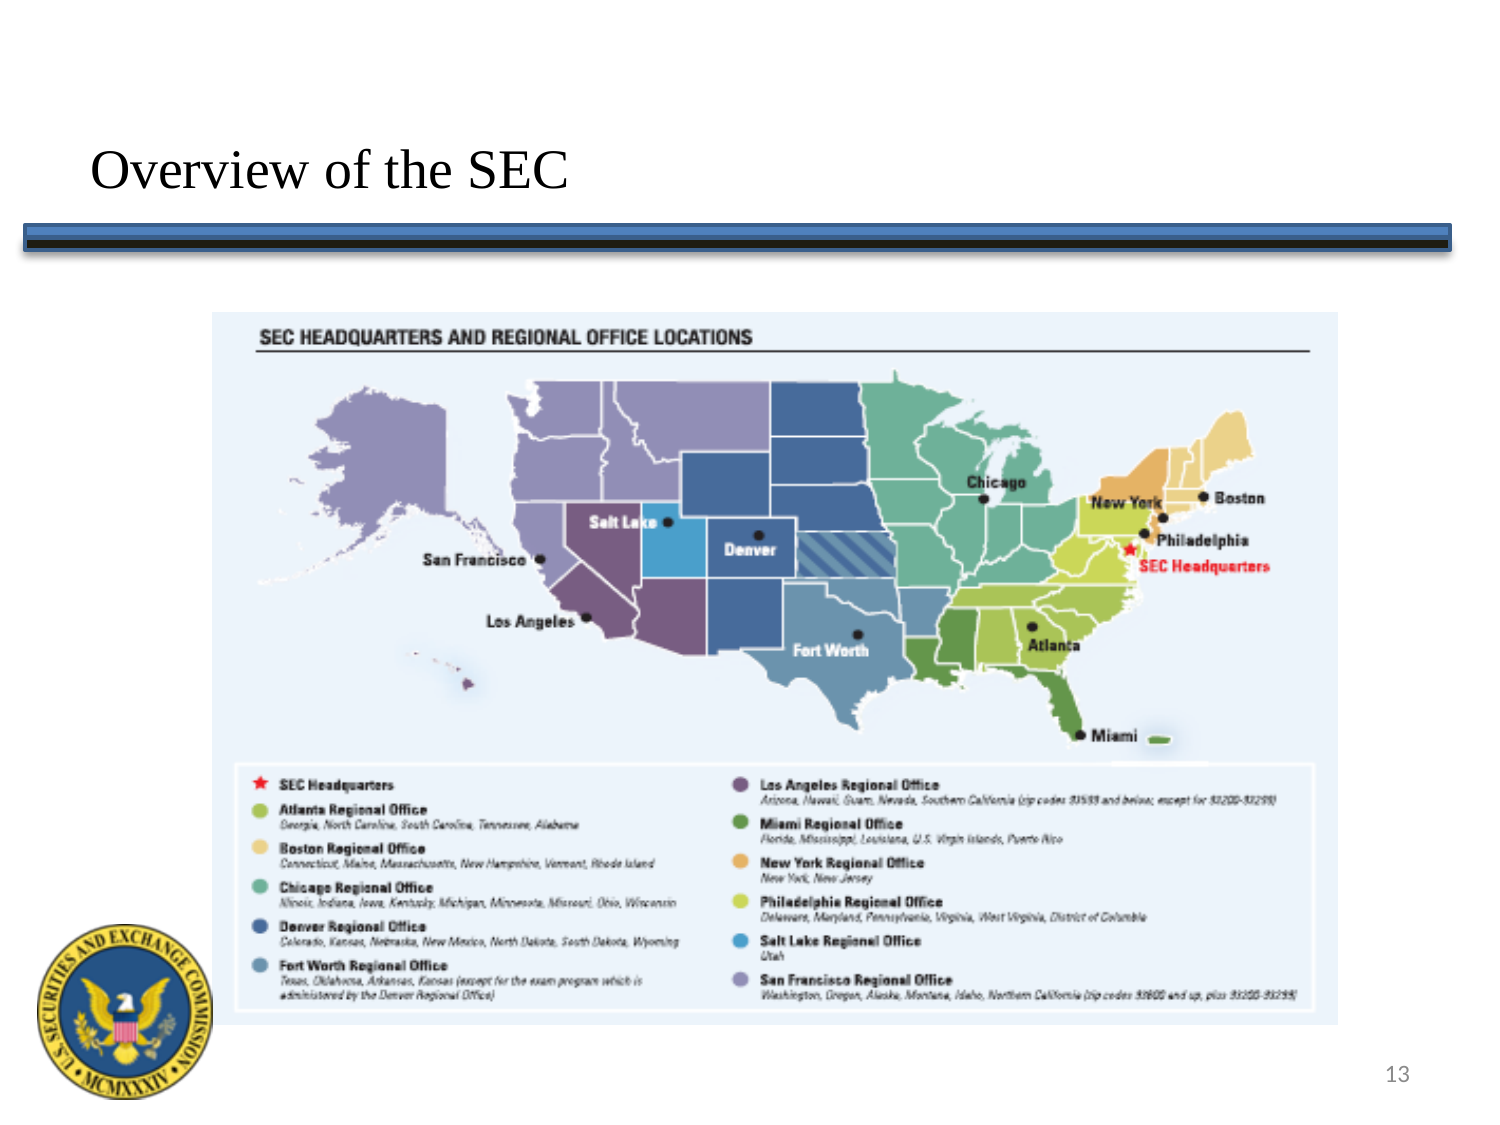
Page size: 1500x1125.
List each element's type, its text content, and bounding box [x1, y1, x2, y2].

title Overview of the SEC [75, 125, 1425, 223]
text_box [24, 224, 1451, 1101]
